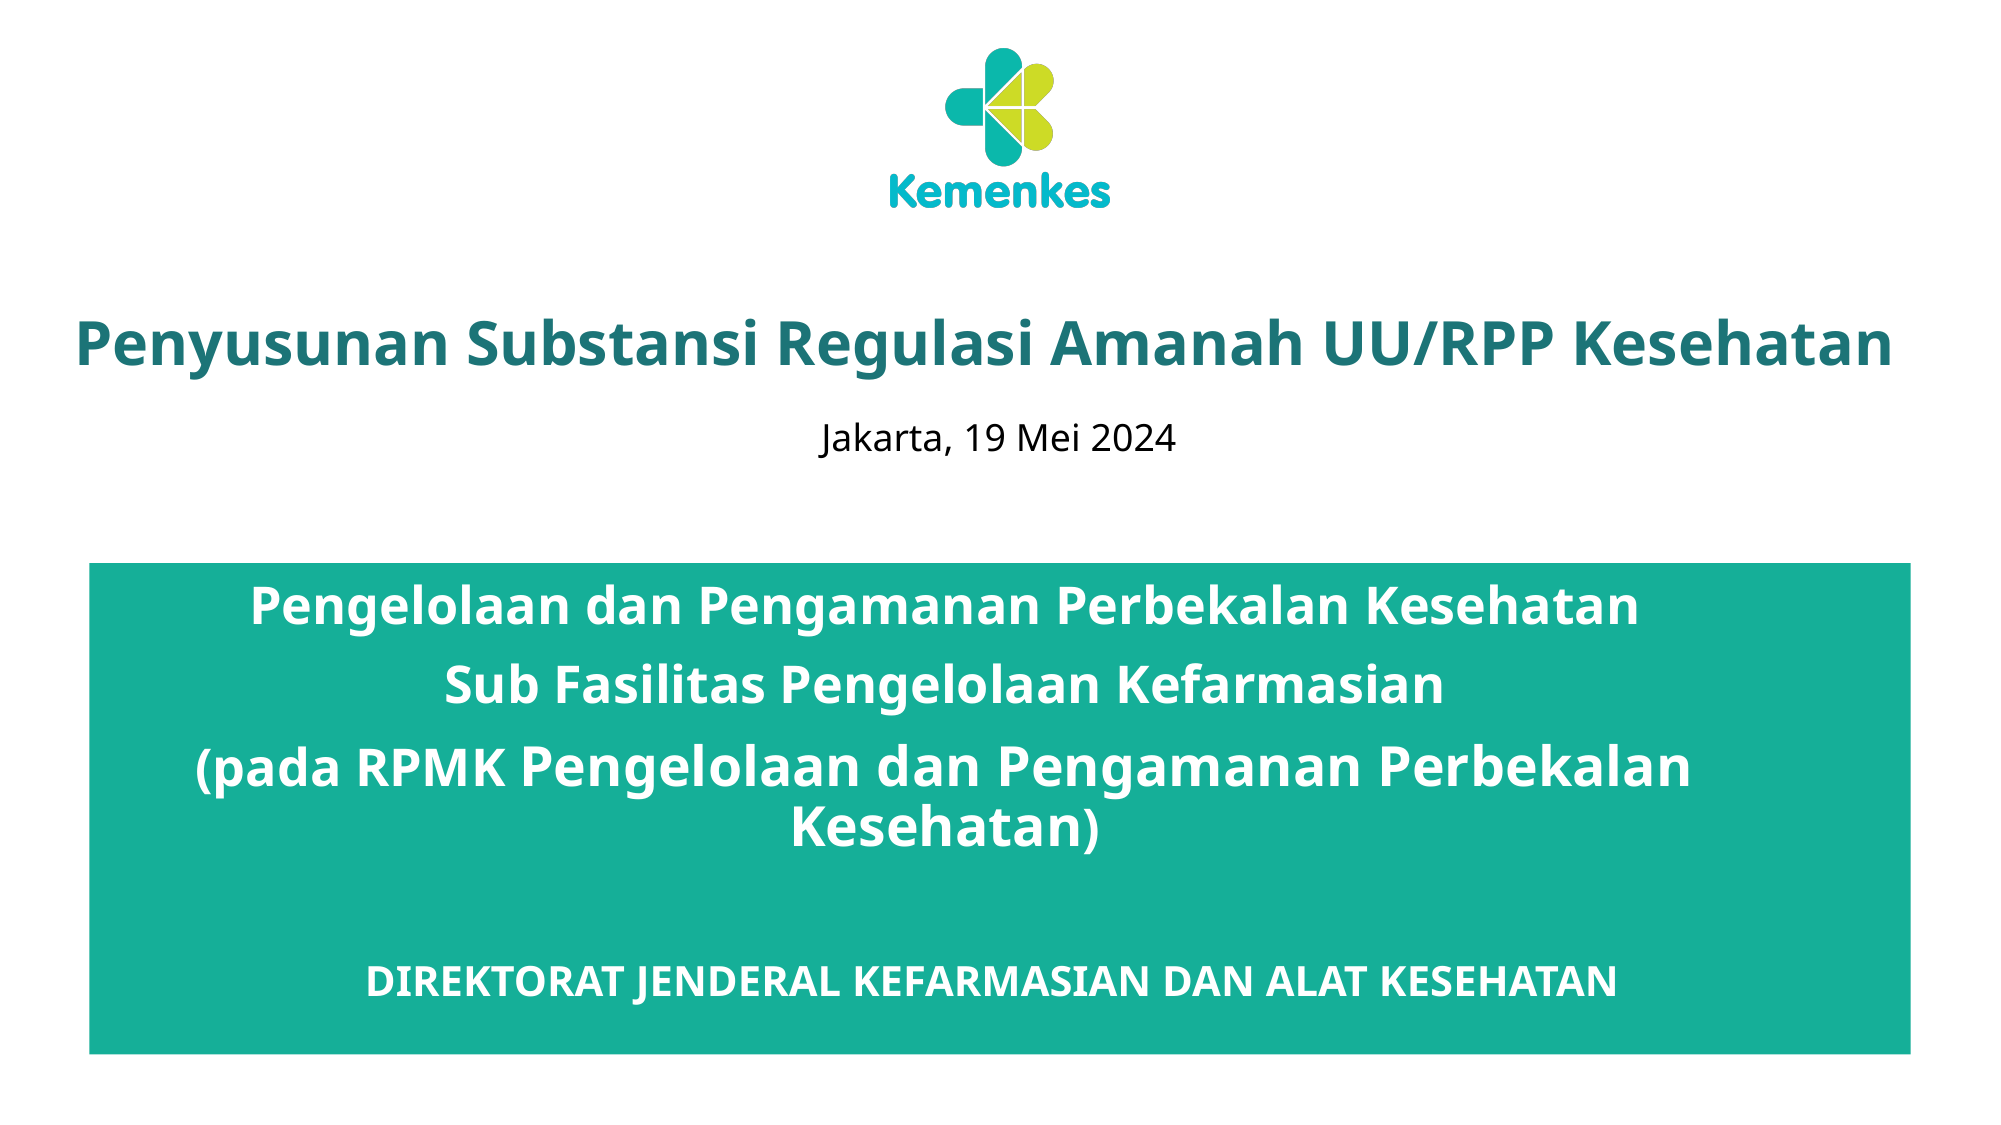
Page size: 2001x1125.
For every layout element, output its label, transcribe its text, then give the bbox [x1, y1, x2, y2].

text_box Penyusunan Substansi Regulasi Amanah UU/RPP Kesehatan [57, 223, 1912, 386]
text_box Jakarta, 19 Mei 2024 [721, 402, 1277, 471]
subtitle Pengelolaan dan Pengamanan Perbekalan Kesehatan Sub Fasilitas Pengelolaan Kefarmasian (pada RPMK Pengelolaan dan Pengamanan Perbekalan Kesehatan) [179, 720, 1711, 876]
picture [890, 48, 1110, 208]
text_box DIREKTORAT JENDERAL KEFARMASIAN DAN ALAT KESEHATAN [108, 947, 1886, 1013]
